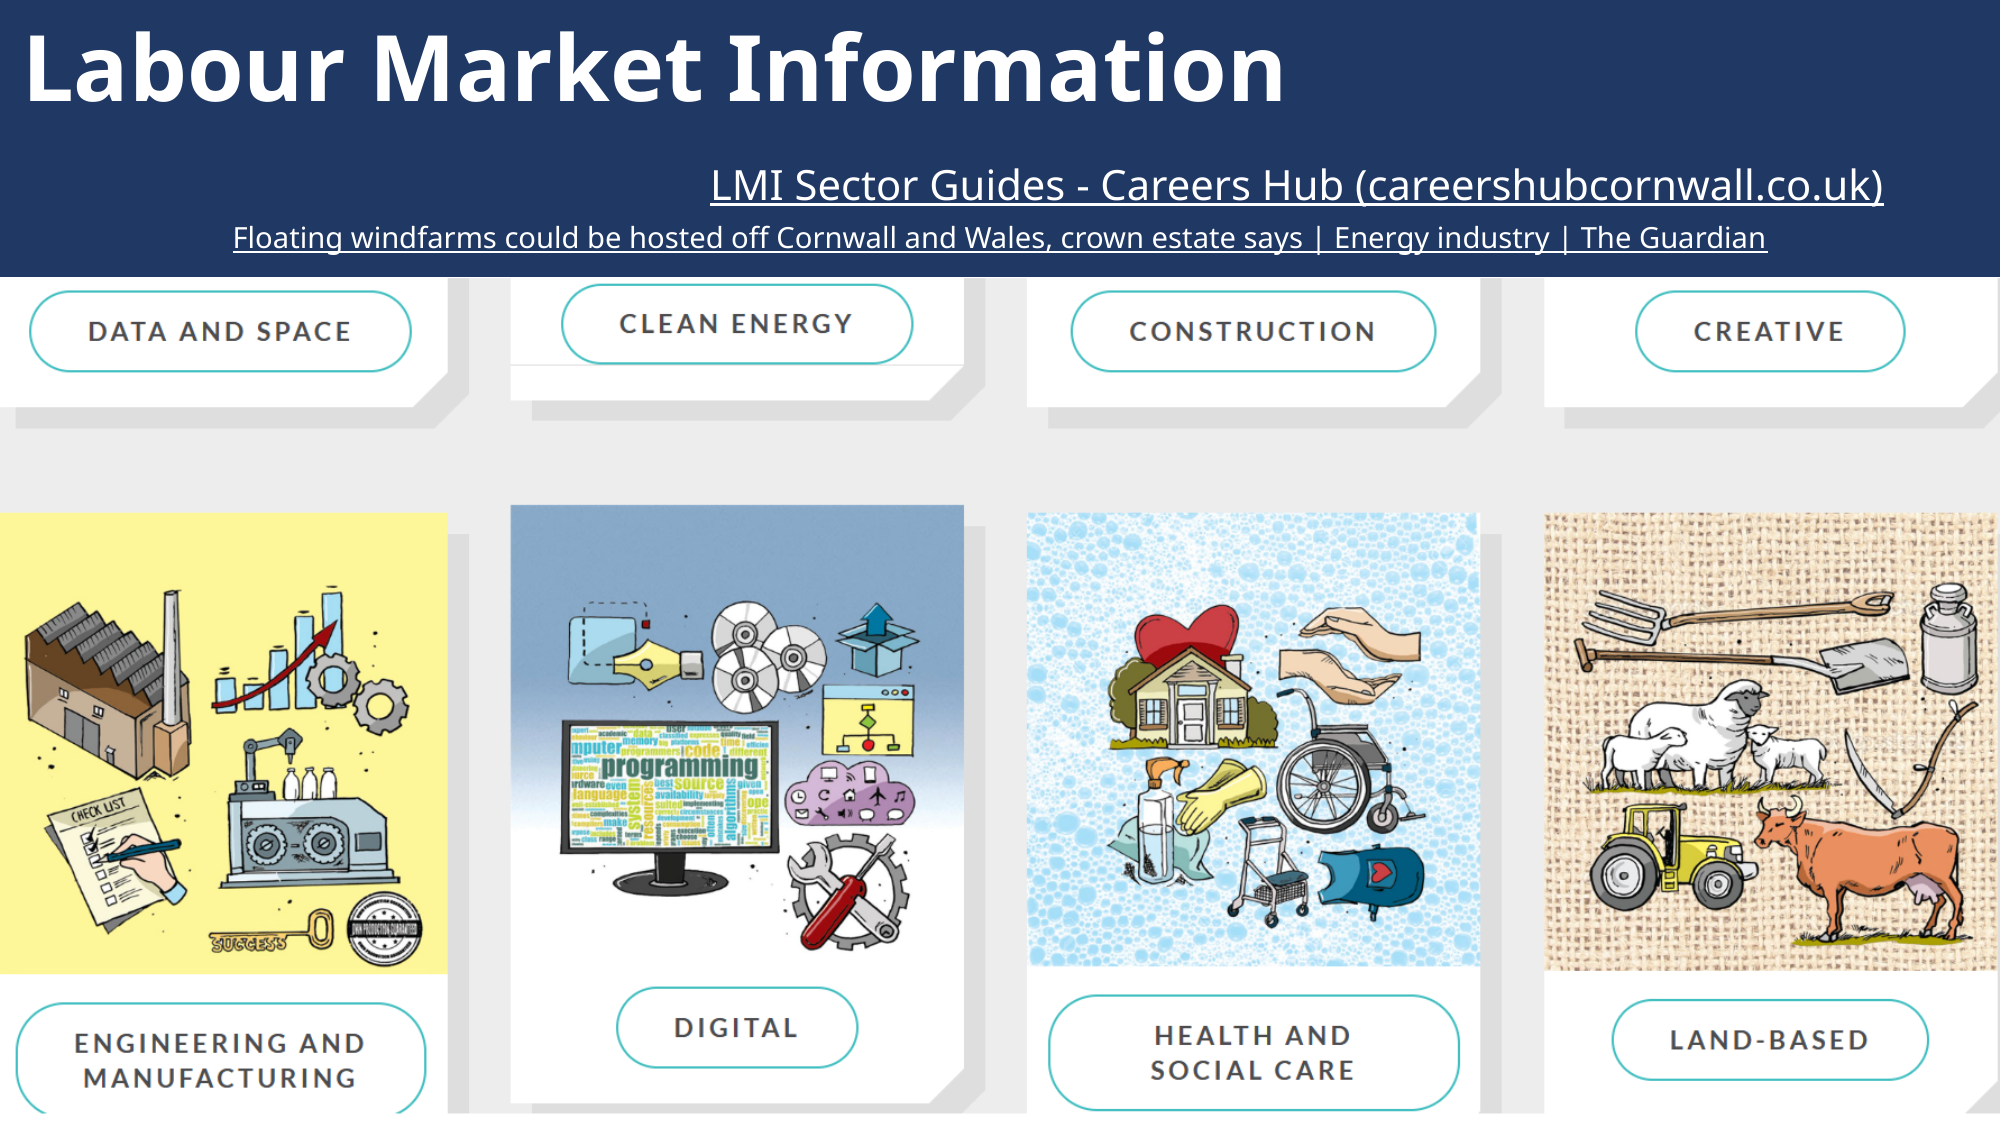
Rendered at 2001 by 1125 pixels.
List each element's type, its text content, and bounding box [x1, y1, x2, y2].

title Labour Market Information LMI Sector Guides - Careers Hub (careershubcornwall.co.uk) Floating windfarms could be hosted off Cornwall and Wales, crown estate says | Energy industry | The Guardian [0, 0, 2000, 277]
picture [0, 277, 2000, 1125]
